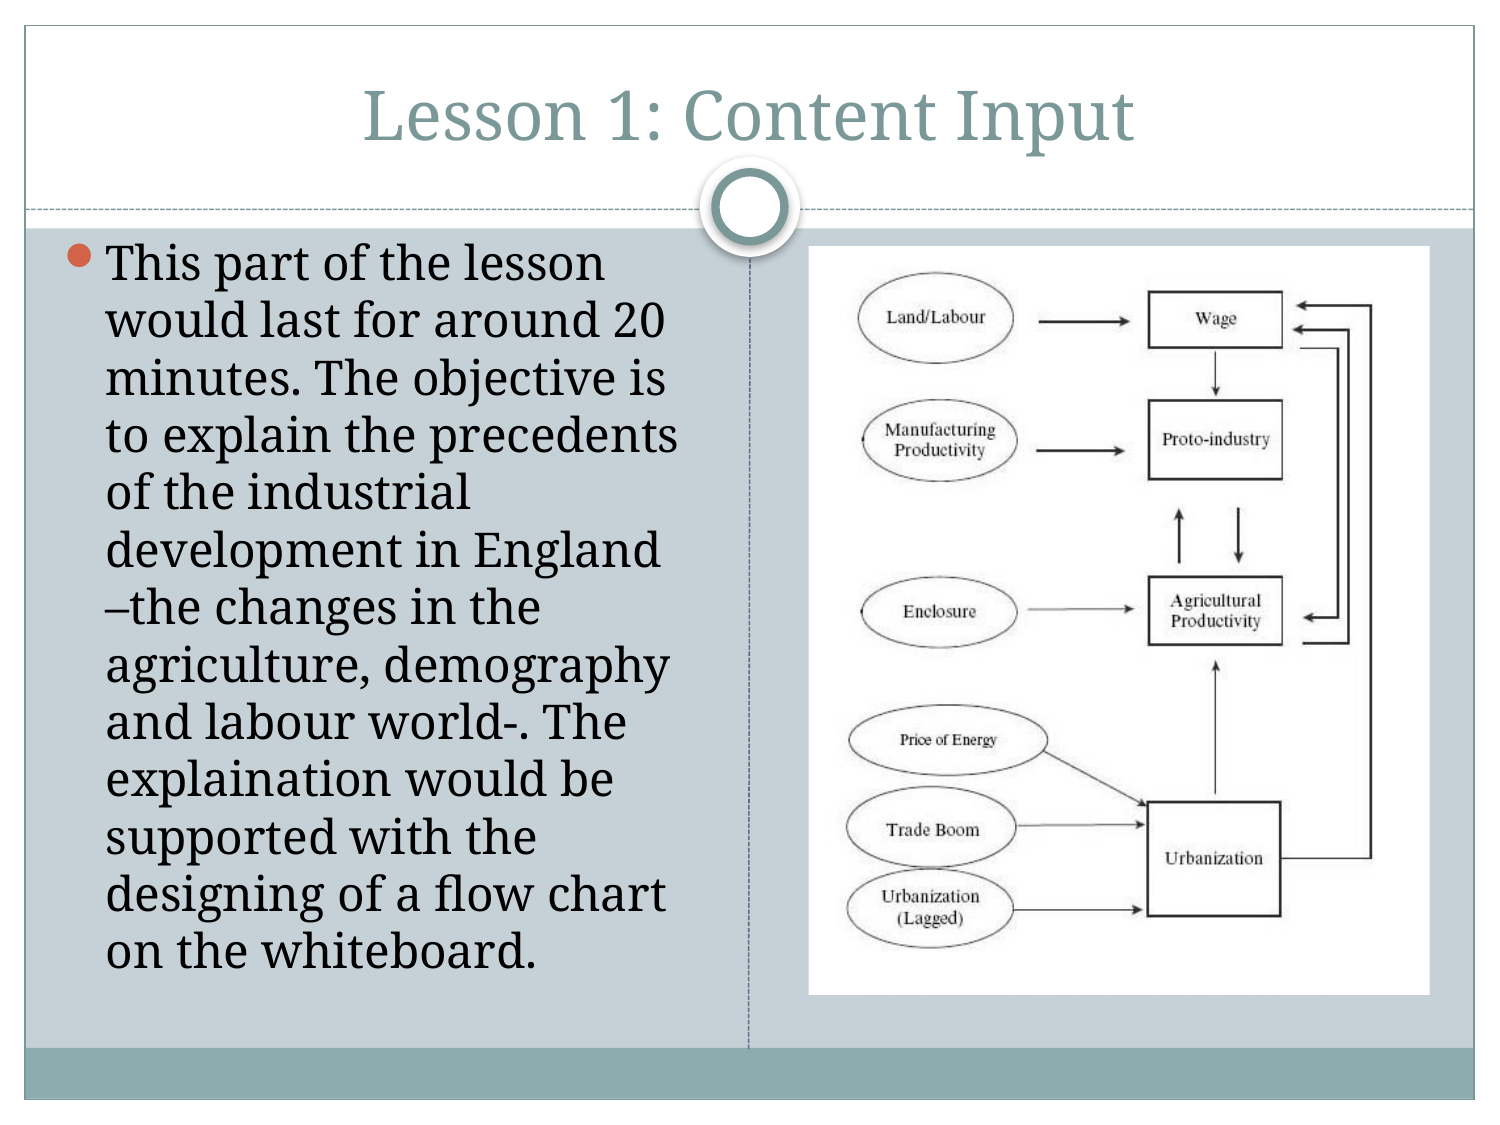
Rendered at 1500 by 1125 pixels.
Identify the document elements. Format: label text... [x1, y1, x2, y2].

title Lesson 1: Content Input [49, 37, 1450, 162]
list This part of the lesson would last for around 20 minutes. The objective is to explain the precedents of the industrial development in England –the changes in the agriculture, demography and labour world-. The explaination would be supported with the designing of a flow chart on the whiteboard. [49, 224, 712, 993]
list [808, 245, 1430, 995]
